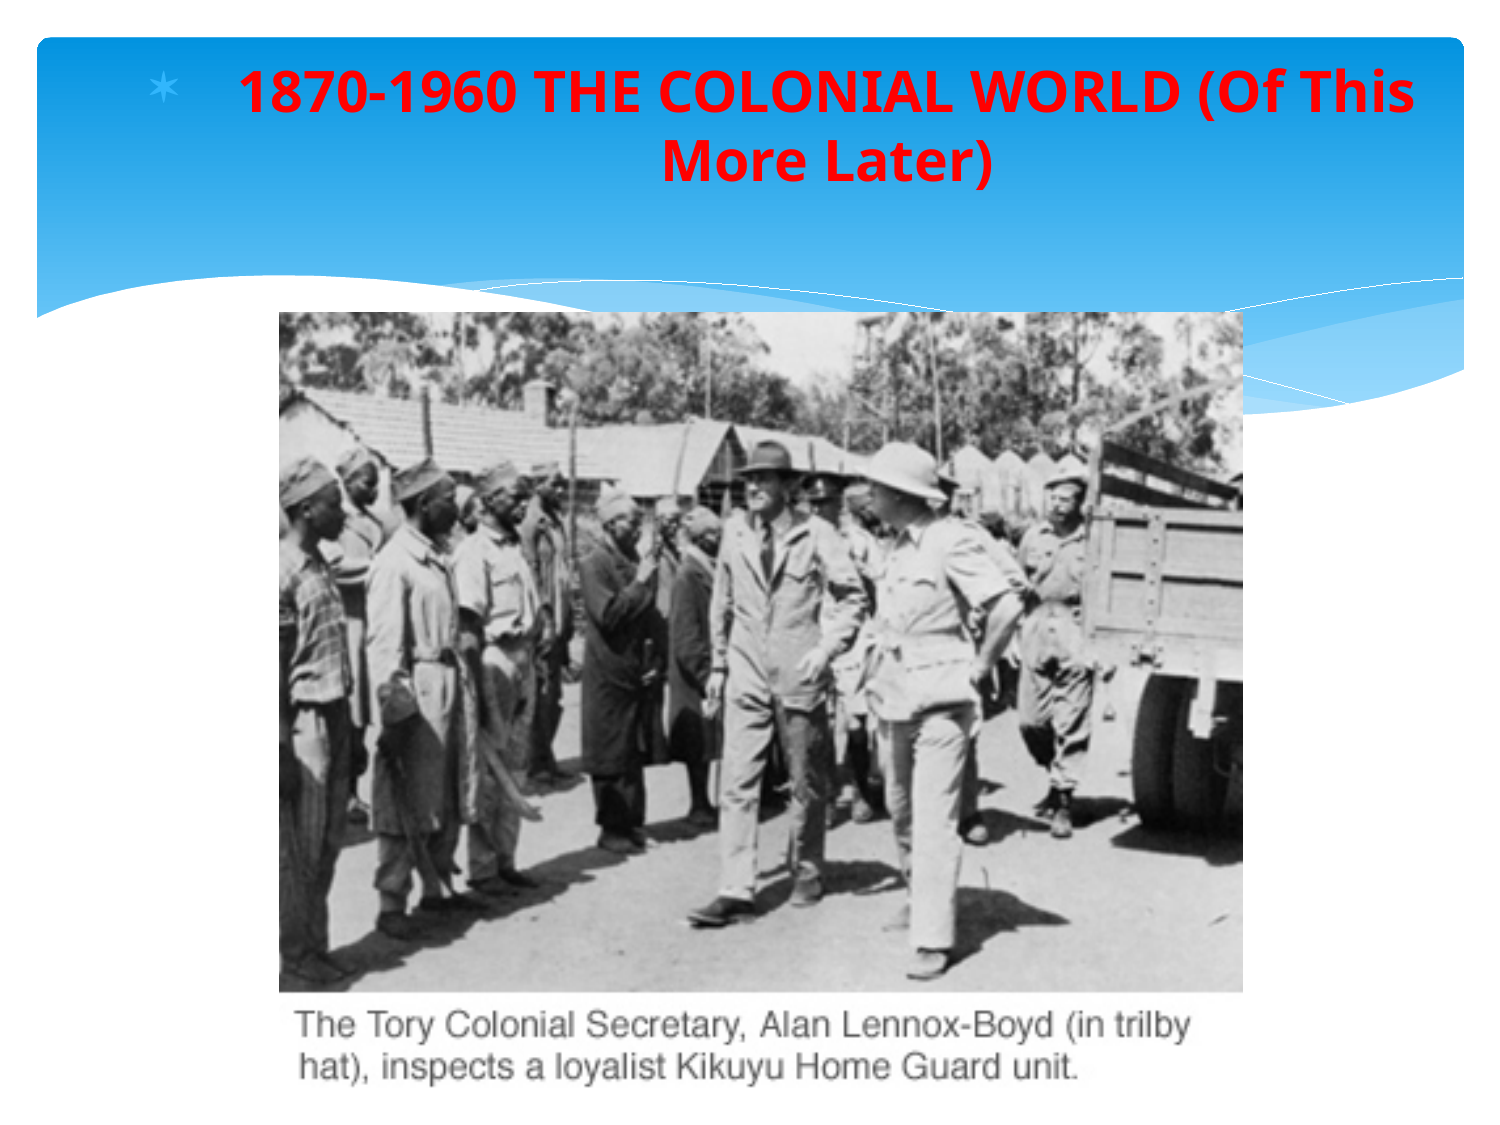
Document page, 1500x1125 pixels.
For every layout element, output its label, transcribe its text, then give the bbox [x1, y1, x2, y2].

picture [279, 312, 1243, 1098]
list 1870-1960 THE COLONIAL WORLD (Of This More Later) [117, 47, 1500, 202]
